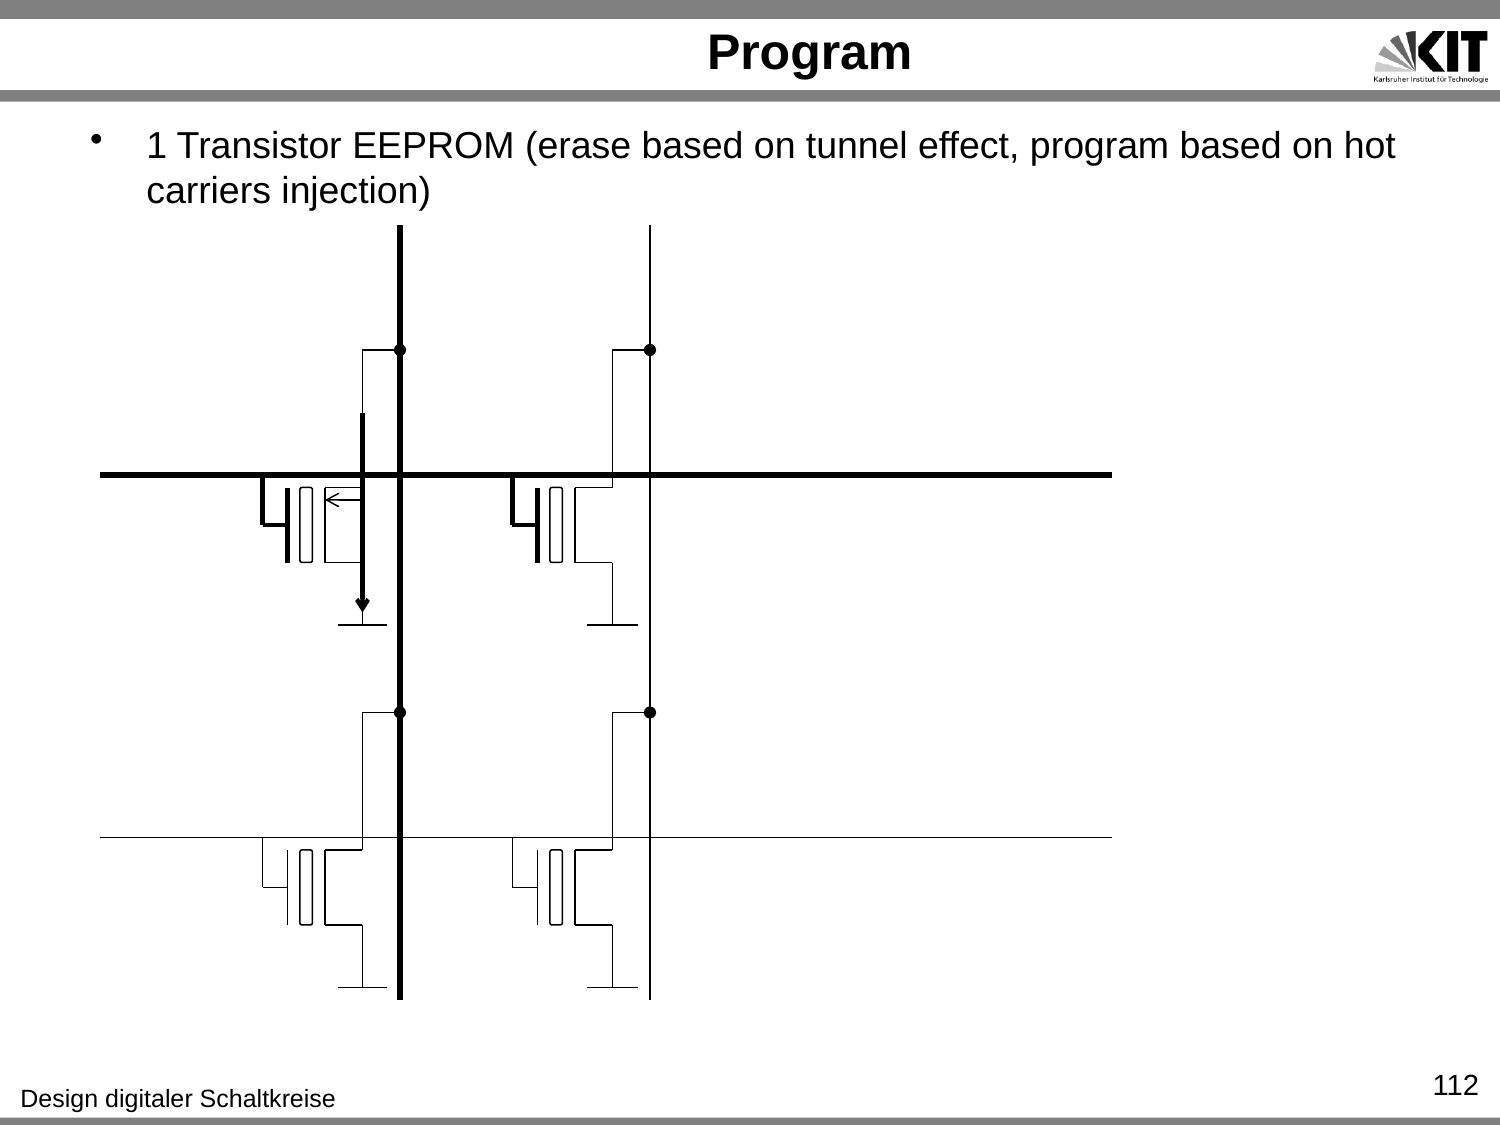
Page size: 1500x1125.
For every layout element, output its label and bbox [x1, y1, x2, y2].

title [194, 21, 1425, 79]
list [75, 113, 1425, 213]
text_box [99, 224, 1113, 1001]
picture [1374, 31, 1488, 83]
slide_number [1364, 1058, 1495, 1094]
